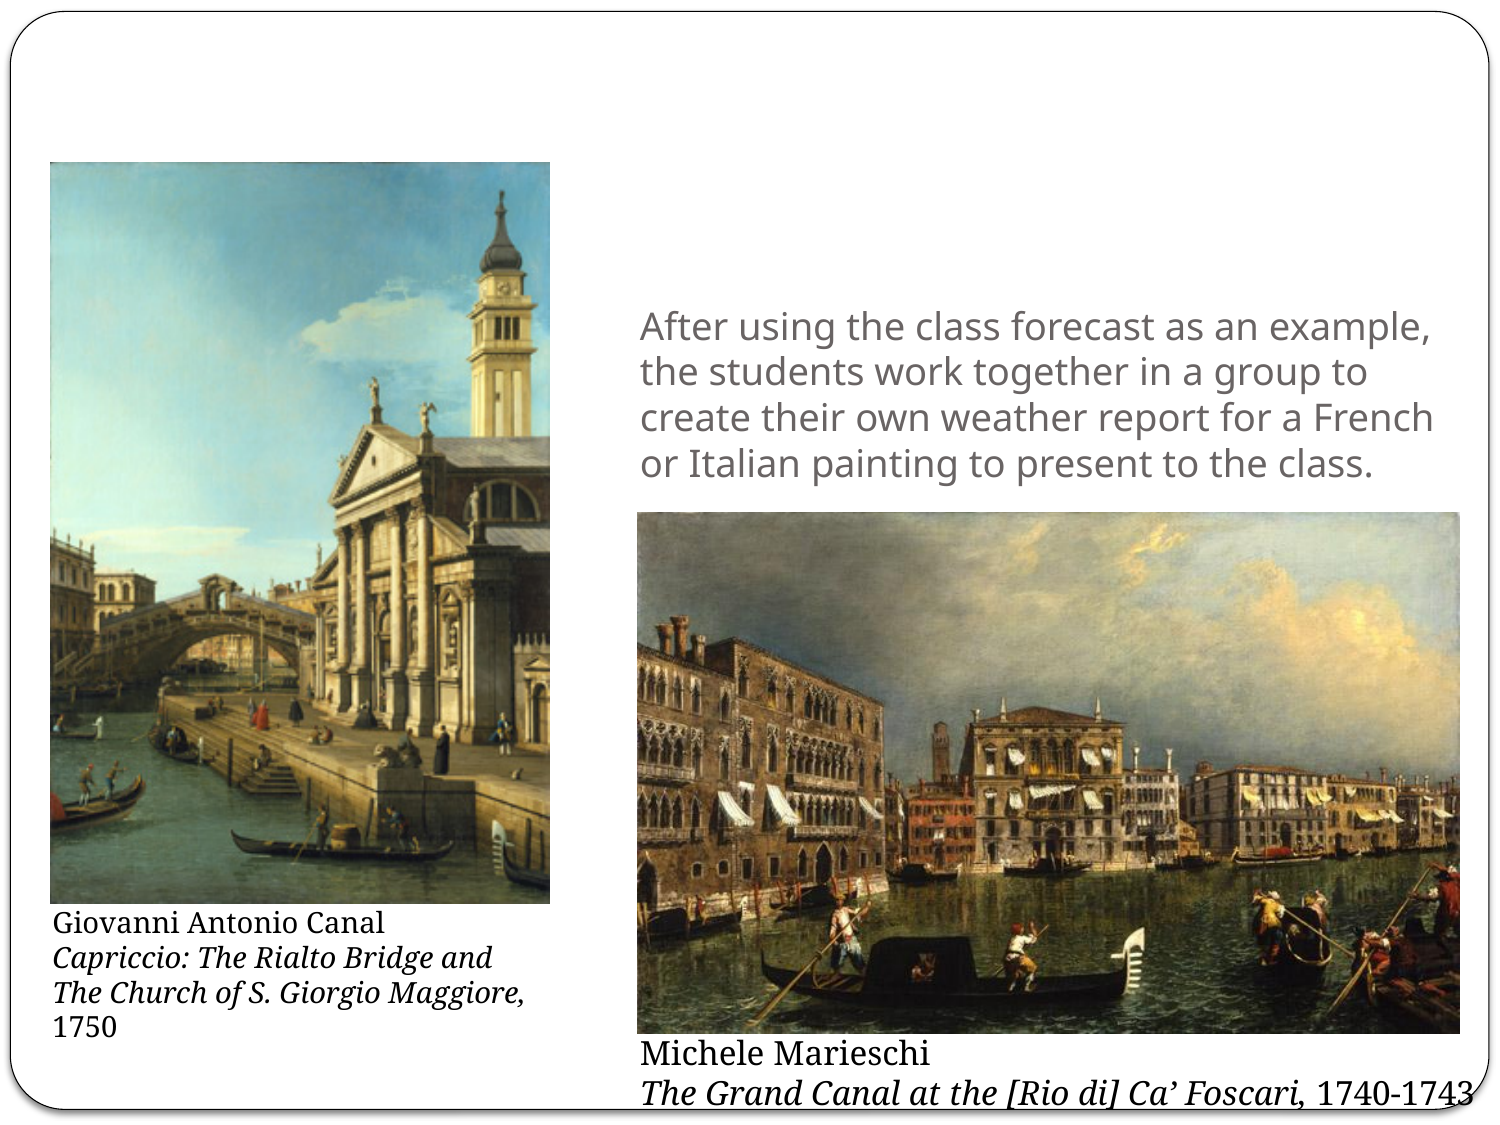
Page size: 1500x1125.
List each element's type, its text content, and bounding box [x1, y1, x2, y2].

title After using the class forecast as an example, the students work together in a group to create their own weather report for a French or Italian painting to present to the class. [624, 262, 1476, 501]
text_box Michele Marieschi The Grand Canal at the [Rio di] Ca’ Foscari, 1740-1743 [624, 1024, 1500, 1120]
picture [637, 512, 1461, 1034]
text_box Giovanni Antonio Canal Capriccio: The Rialto Bridge and The Church of S. Giorgio Maggiore, 1750 [37, 896, 563, 1052]
picture [49, 162, 551, 904]
